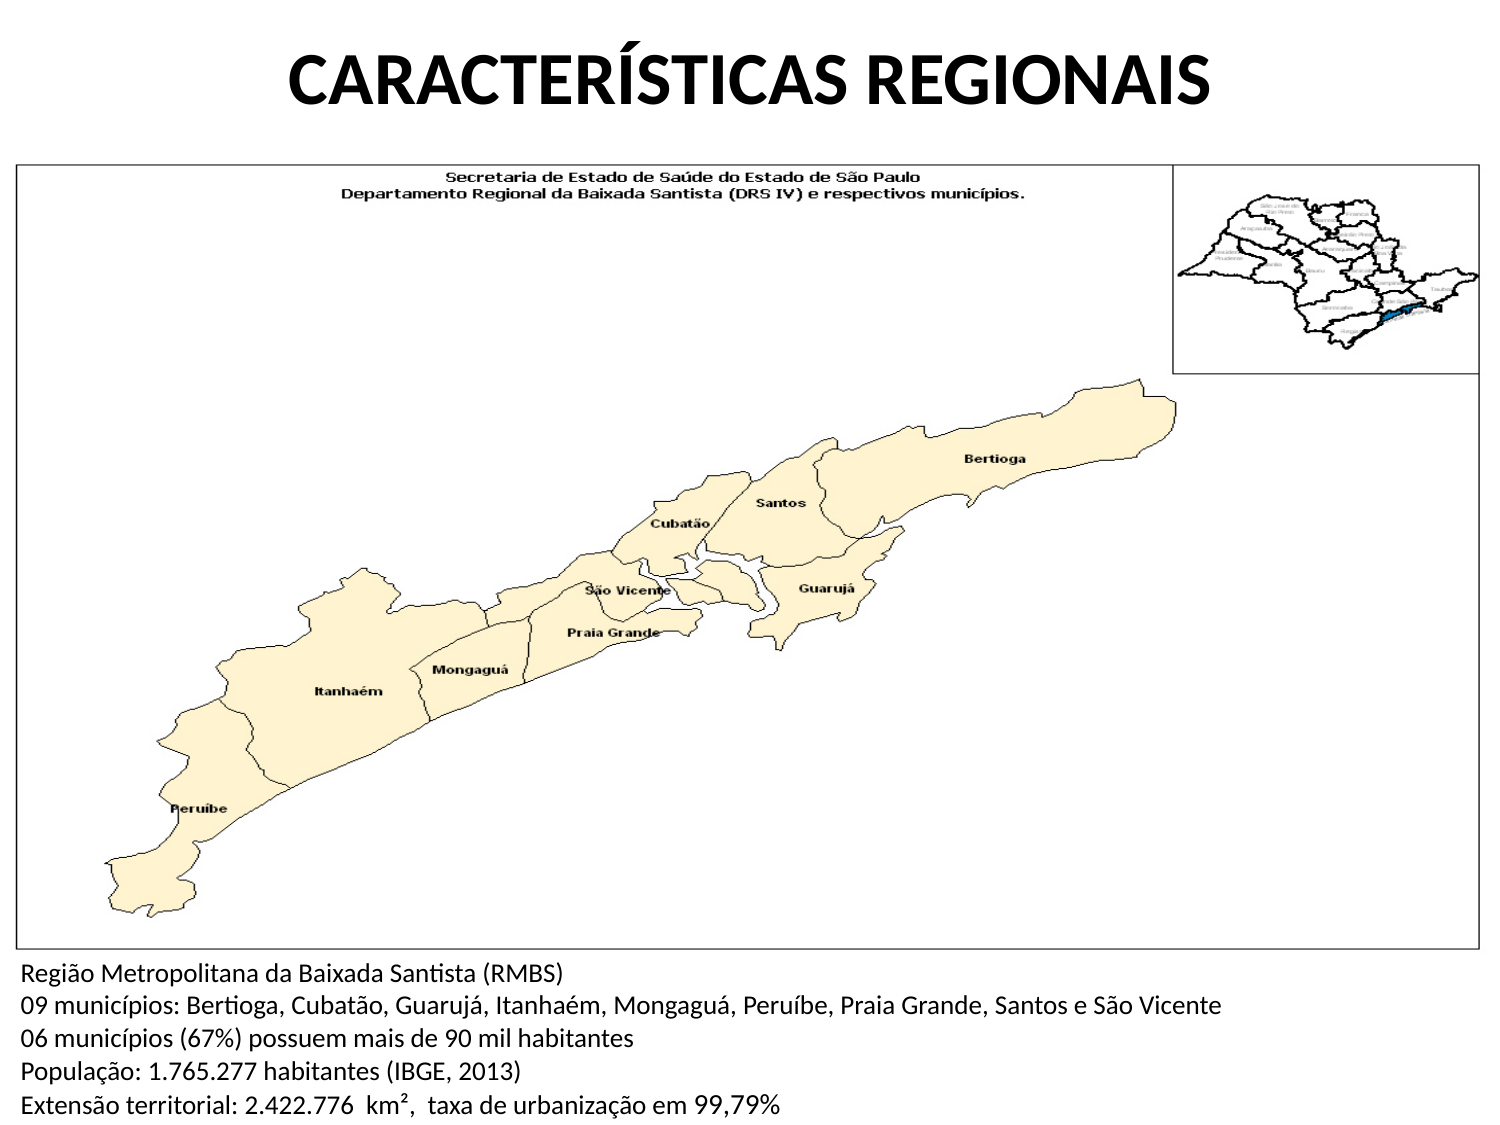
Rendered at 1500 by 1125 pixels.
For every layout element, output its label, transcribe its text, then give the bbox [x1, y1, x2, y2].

picture [0, 148, 1500, 965]
title CARACTERÍSTICAS REGIONAIS [2, 0, 1500, 148]
text_box Região Metropolitana da Baixada Santista (RMBS) 09 municípios: Bertioga, Cubatão, Guarujá, Itanhaém, Mongaguá, Peruíbe, Praia Grande, Santos e São Vicente 06 municípios (67%) possuem mais de 90 mil habitantes População: 1.765.277 habitantes (IBGE, 2013) Extensão territorial: 2.422.776 km², taxa de urbanização em 99,79% [5, 973, 1500, 1125]
